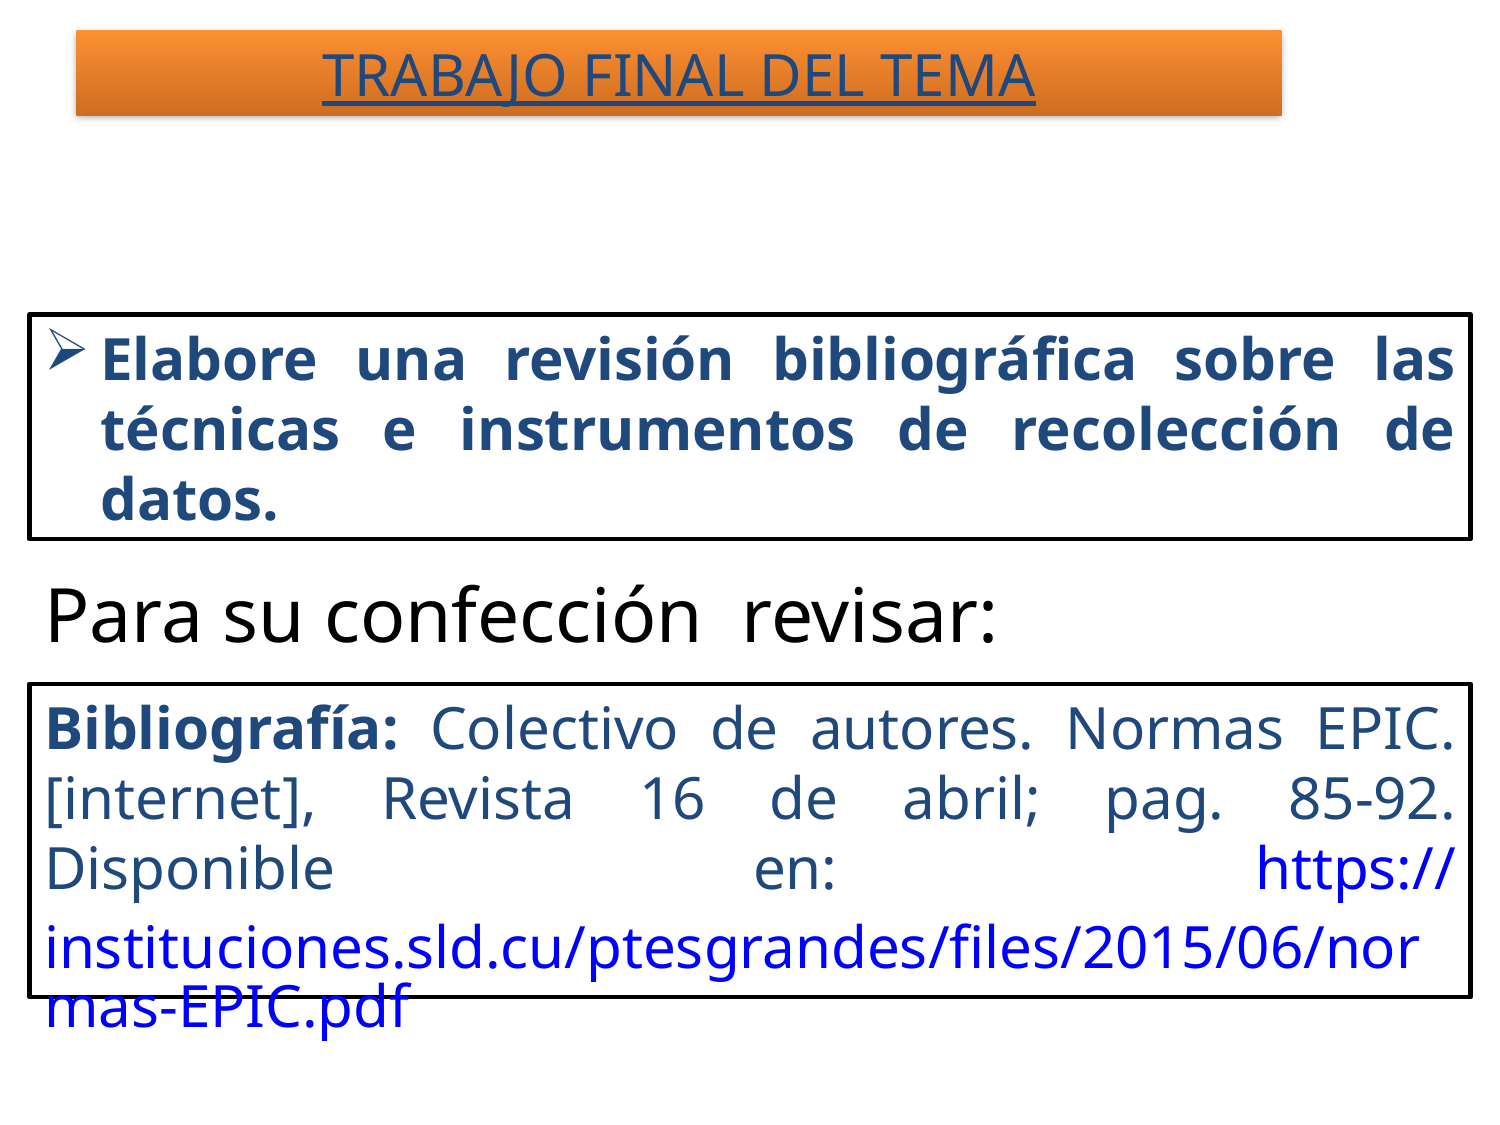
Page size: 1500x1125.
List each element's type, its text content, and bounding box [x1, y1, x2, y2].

text_box Para su confección revisar: [29, 559, 1199, 665]
text_box TRABAJO FINAL DEL TEMA [76, 30, 1282, 116]
text_box Elabore una revisión bibliográfica sobre las técnicas e instrumentos de recolección de datos. [29, 314, 1471, 540]
text_box Bibliografía: Colectivo de autores. Normas EPIC. [internet], Revista 16 de abril; pag. 85-92. Disponible en: https://instituciones.sld.cu/ptesgrandes/files/2015/06/normas-EPIC.pdf [29, 683, 1471, 998]
